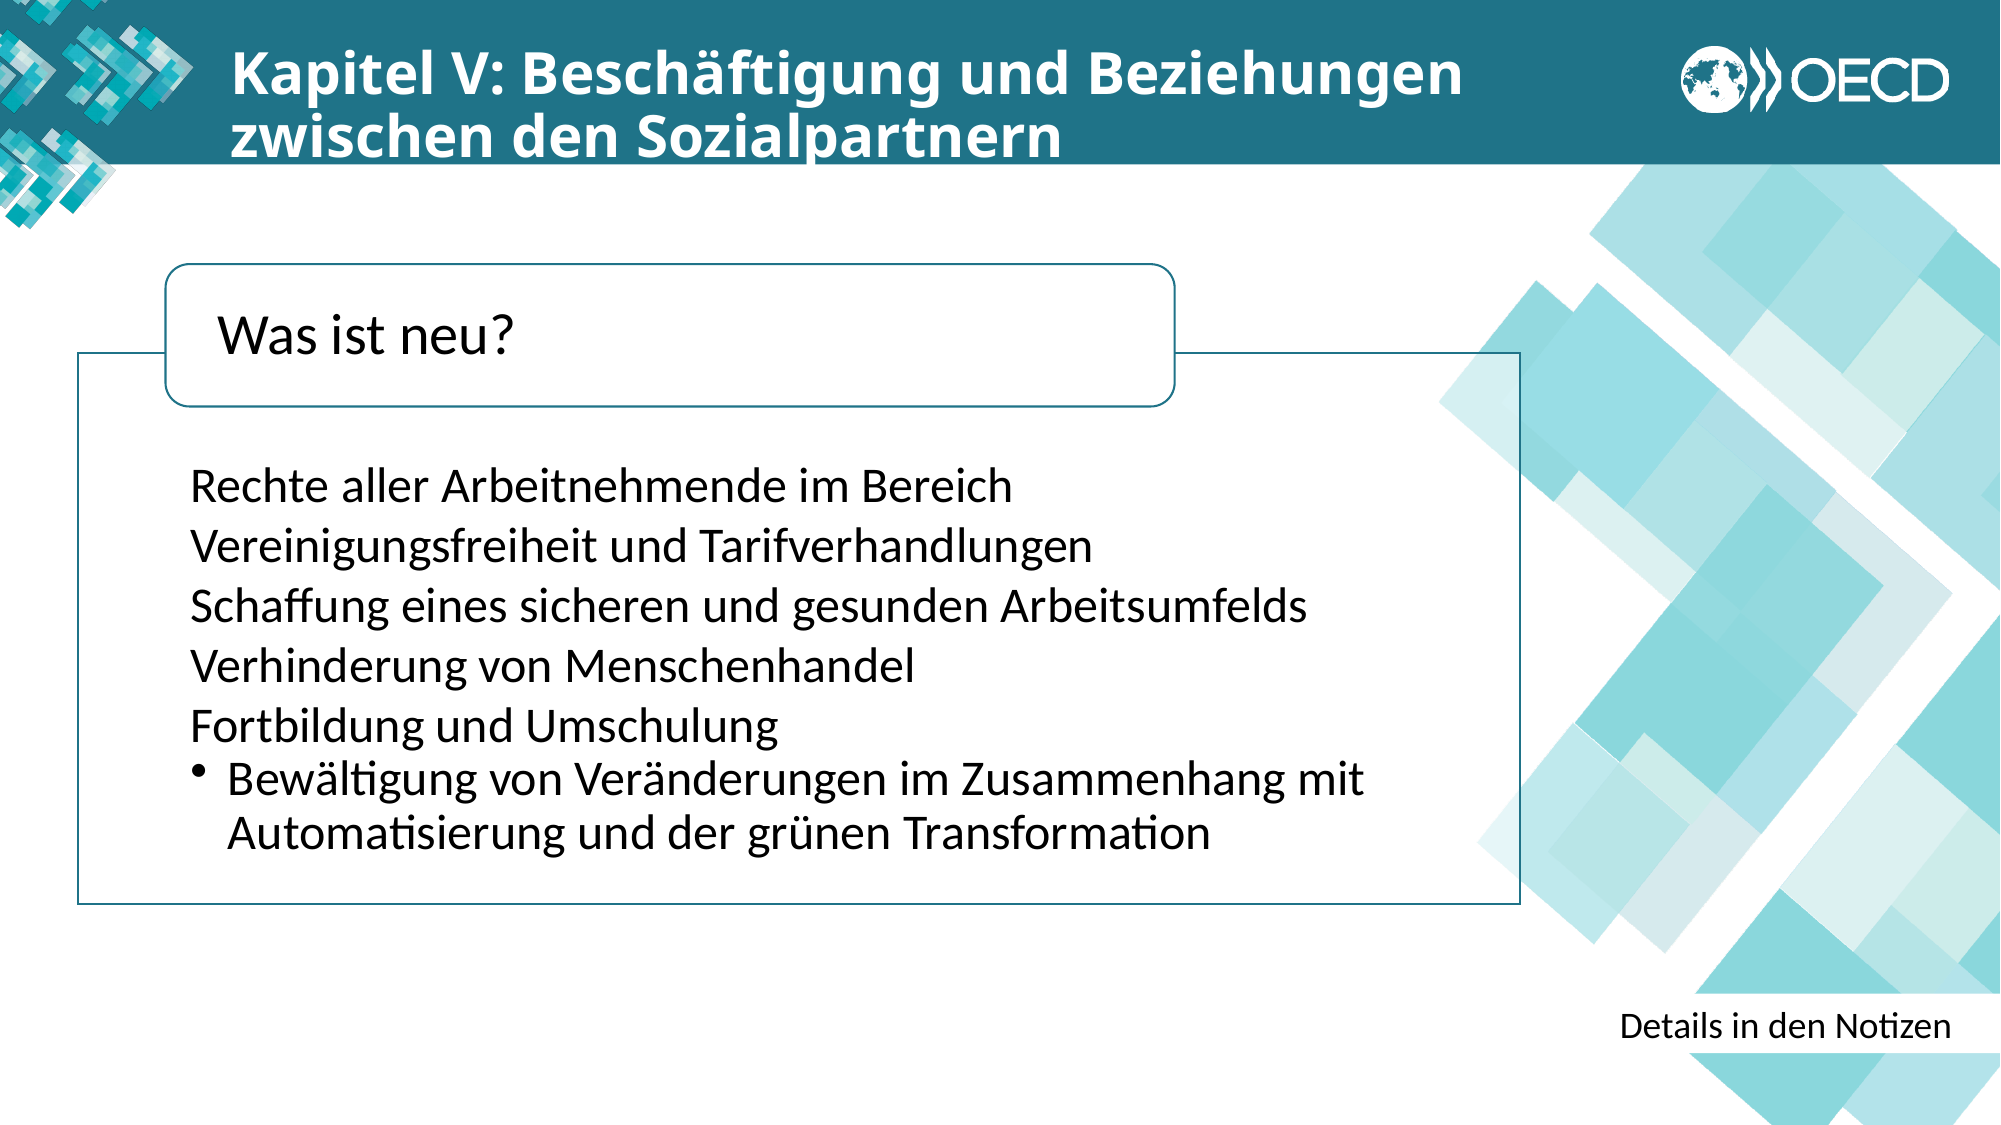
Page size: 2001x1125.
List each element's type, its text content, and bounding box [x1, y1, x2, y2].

picture [0, 0, 199, 241]
text_box Details in den Notizen [1572, 993, 2000, 1054]
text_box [78, 264, 1521, 934]
picture [1681, 46, 1949, 113]
text_box Kapitel V: Beschäftigung und Beziehungen zwischen den Sozialpartnern [215, 36, 1589, 112]
